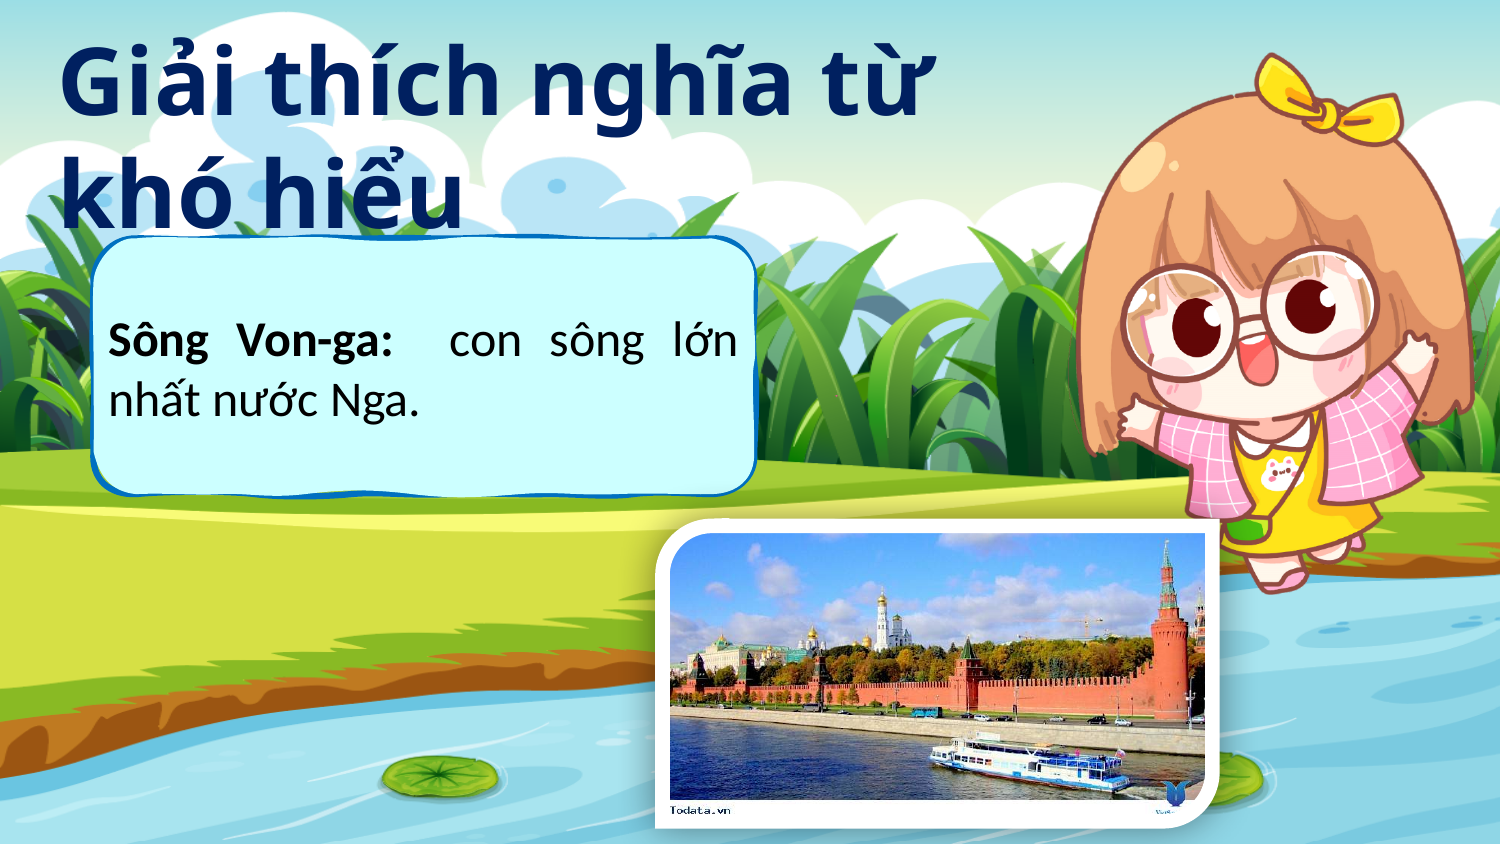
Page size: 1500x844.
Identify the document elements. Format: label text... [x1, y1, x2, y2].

text_box Sông Von-ga: con sông lớn nhất nước Nga. [91, 235, 758, 498]
text_box Giải thích nghĩa từ khó hiểu [42, 14, 1063, 255]
picture [0, 0, 1500, 844]
